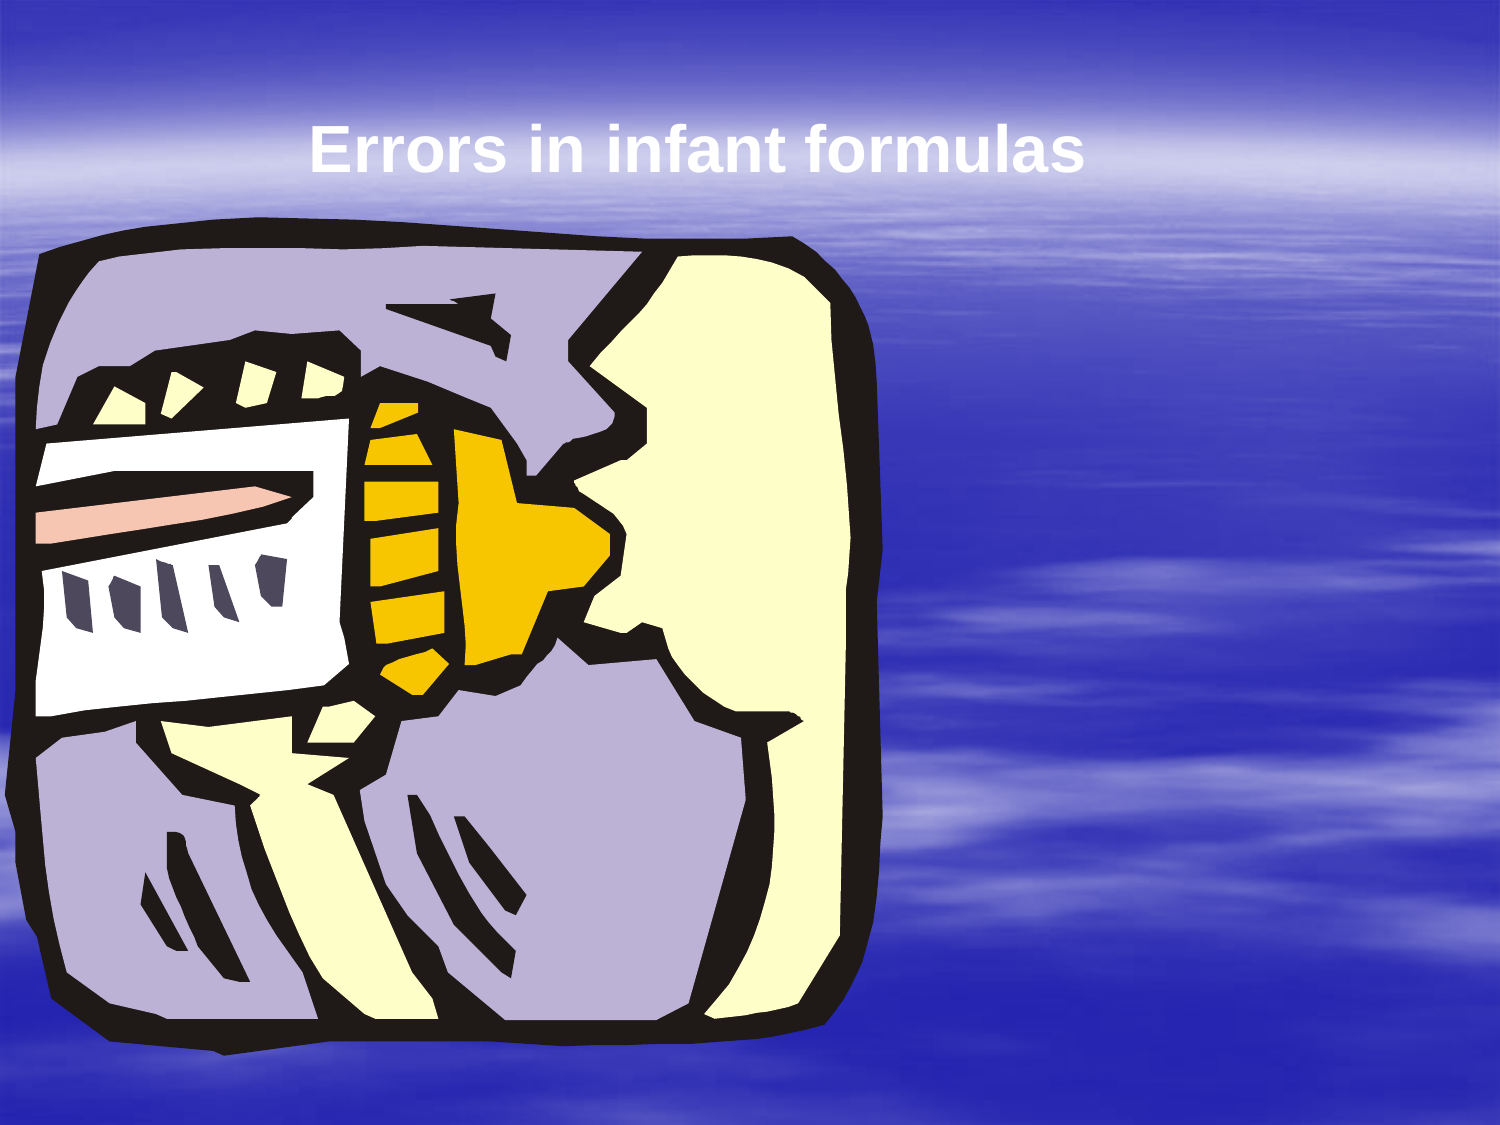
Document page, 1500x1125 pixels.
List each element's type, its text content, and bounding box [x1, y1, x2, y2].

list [0, 212, 888, 1062]
title Errors in infant formulas [0, 37, 1397, 256]
